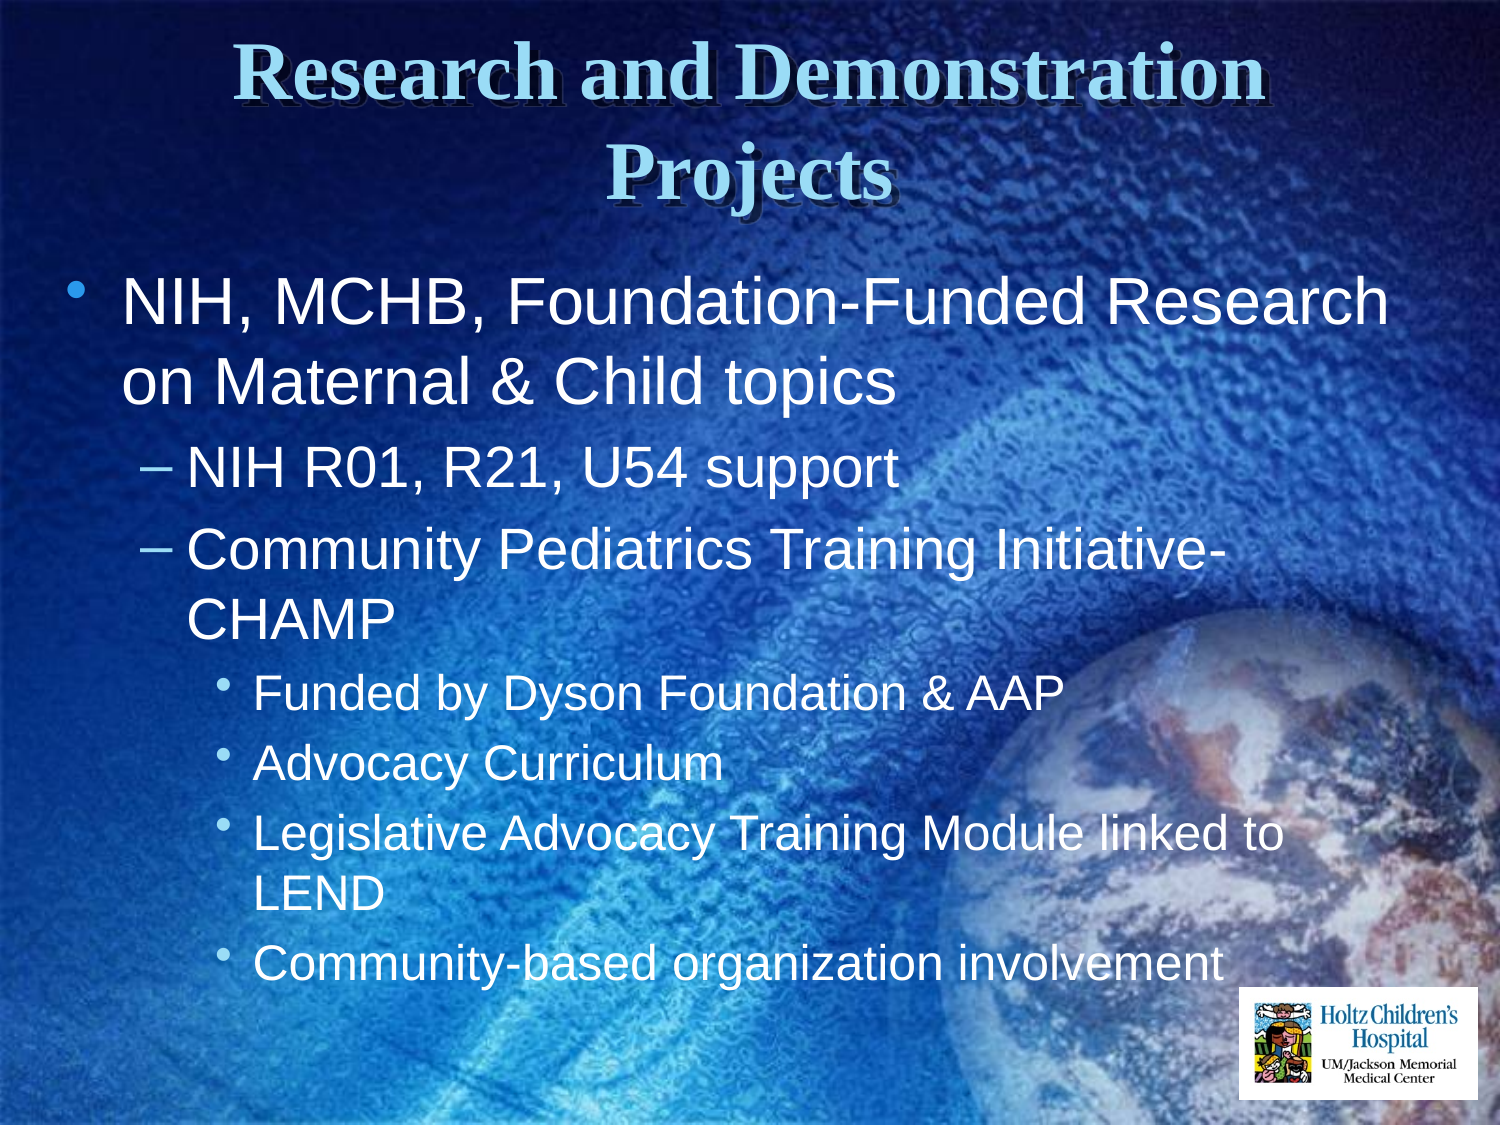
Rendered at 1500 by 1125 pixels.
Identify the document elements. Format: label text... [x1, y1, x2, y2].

title Research and Demonstration Projects [74, 44, 1426, 188]
list NIH, MCHB, Foundation-Funded Research on Maternal & Child topics NIH R01, R21, U54 support Community Pediatrics Training Initiative-CHAMP Funded by Dyson Foundation & AAP Advocacy Curriculum Legislative Advocacy Training Module linked to LEND Community-based organization involvement [49, 249, 1426, 981]
picture [0, 0, 1500, 1125]
